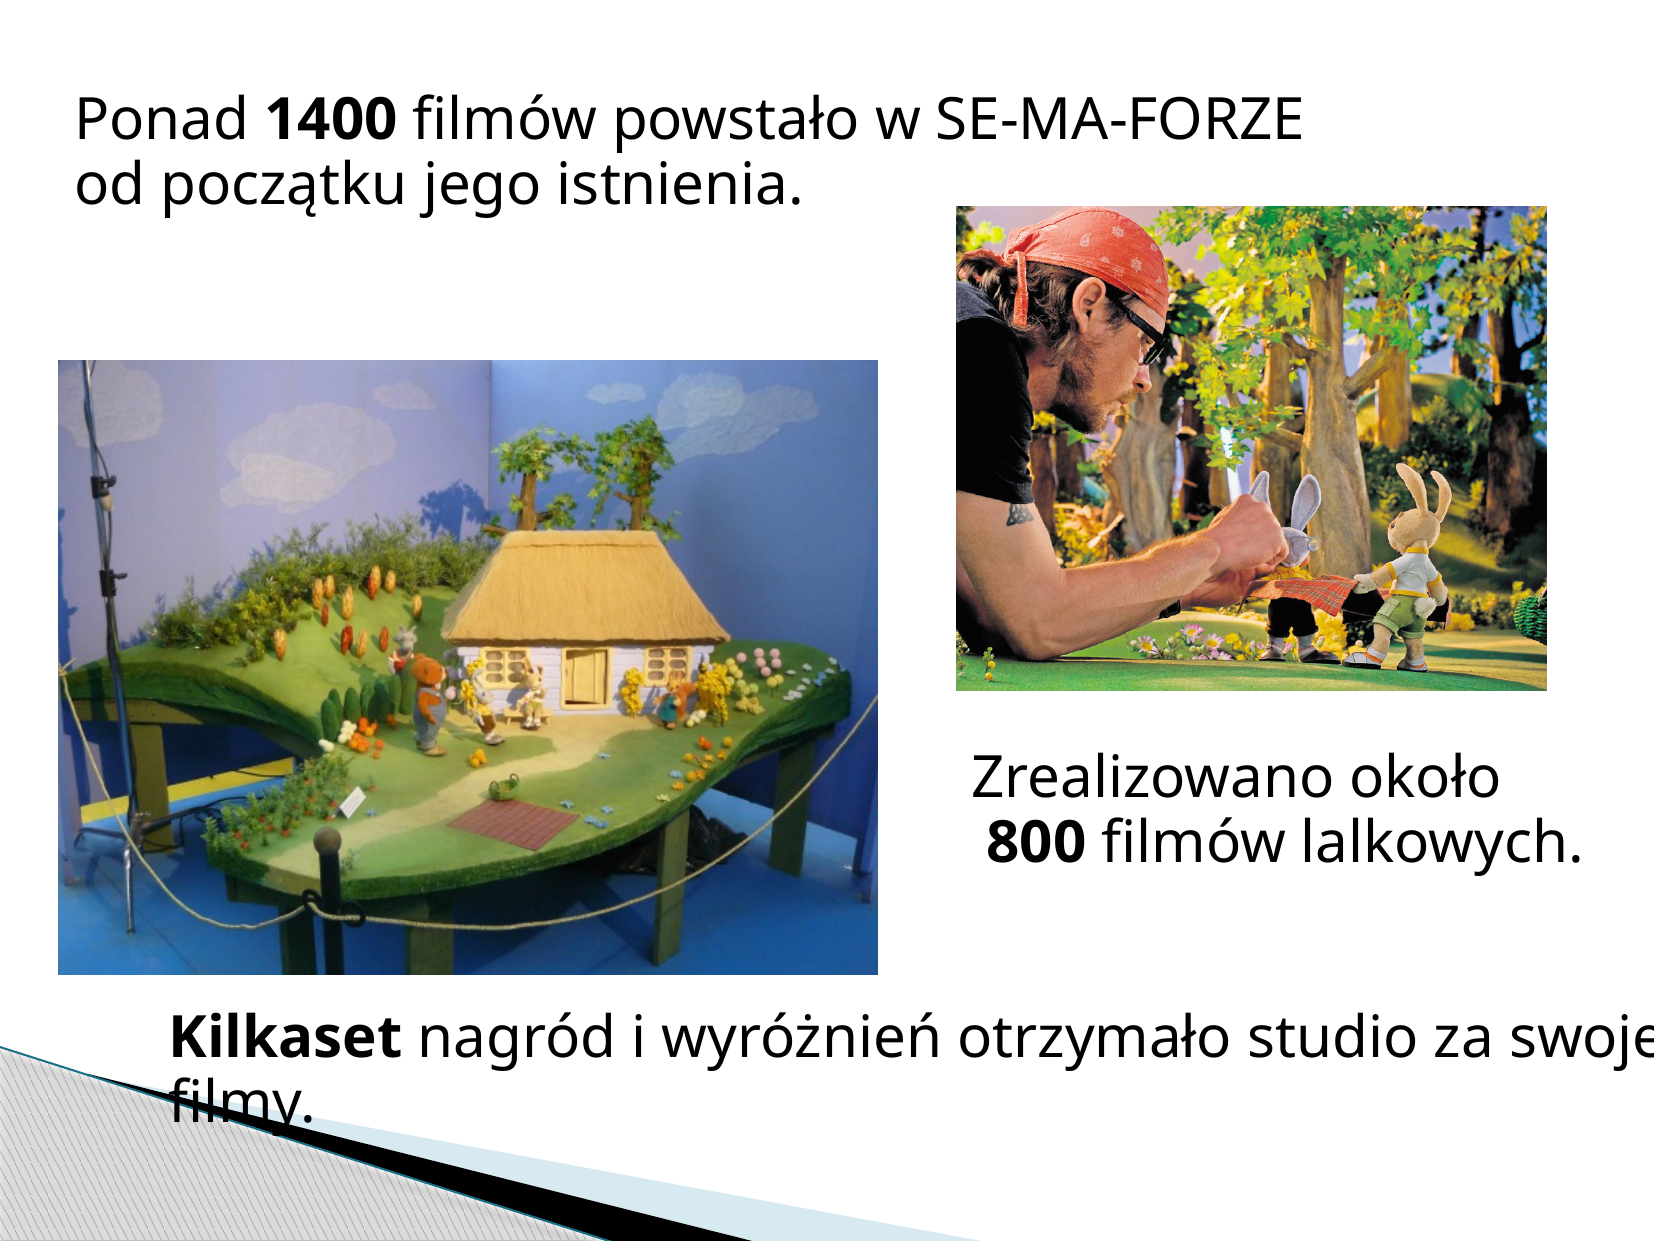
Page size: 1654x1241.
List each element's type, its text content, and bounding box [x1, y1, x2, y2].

picture [58, 359, 878, 975]
text_box Kilkaset nagród i wyróżnień otrzymało studio za swoje filmy. [153, 997, 1654, 1143]
text_box Ponad 1400 filmów powstało w SE-MA-FORZE od początku jego istnienia. [59, 79, 1359, 225]
text_box Zrealizowano około 800 filmów lalkowych. [956, 738, 1654, 883]
picture [956, 206, 1547, 691]
